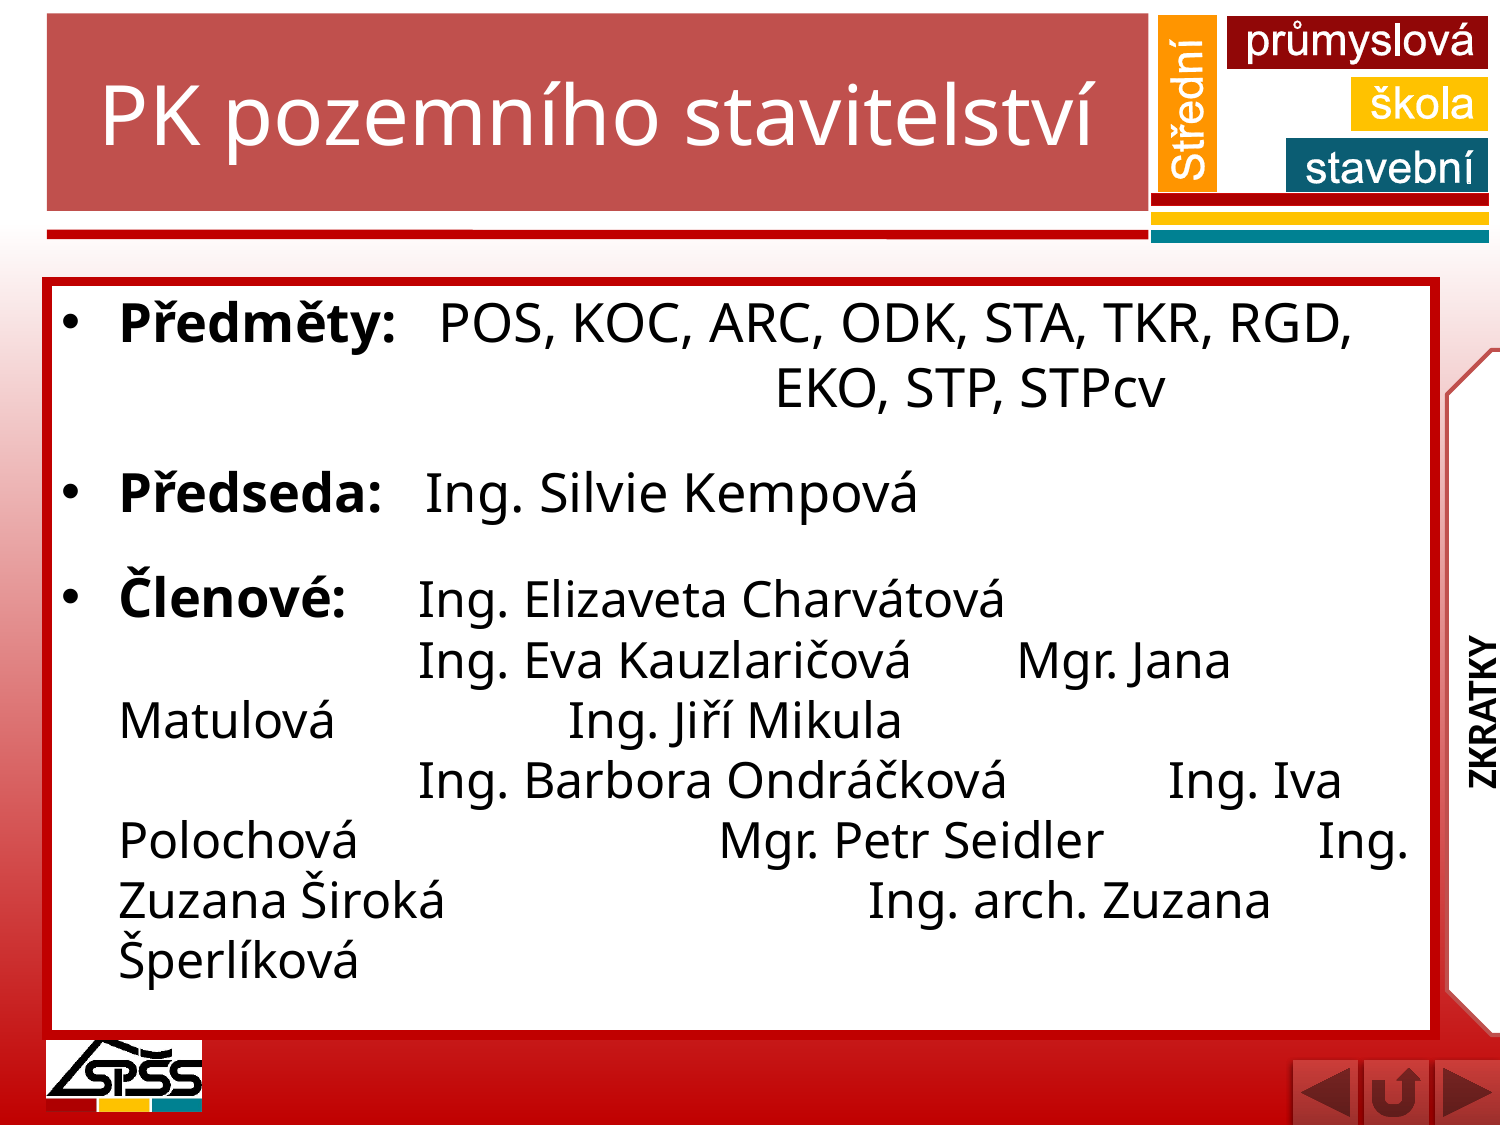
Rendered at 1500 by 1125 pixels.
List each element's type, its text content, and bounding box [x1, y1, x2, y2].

list Předměty: POS, KOC, ARC, ODK, STA, TKR, RGD, EKO, STP, STPcv Předseda: Ing. Silvie Kempová Členové: Ing. Elizaveta Charvátová Ing. Eva Kauzlaričová Mgr. Jana Matulová Ing. Jiří Mikula Ing. Barbora Ondráčková Ing. Iva Polochová Mgr. Petr Seidler Ing. Zuzana Široká Ing. arch. Zuzana Šperlíková [42, 277, 1440, 1040]
picture [46, 1040, 202, 1112]
title PK pozemního stavitelství [46, 13, 1149, 212]
text_box [1434, 1059, 1500, 1125]
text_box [1446, 349, 1500, 1036]
text_box [1293, 1059, 1359, 1125]
text_box [1364, 1059, 1430, 1125]
